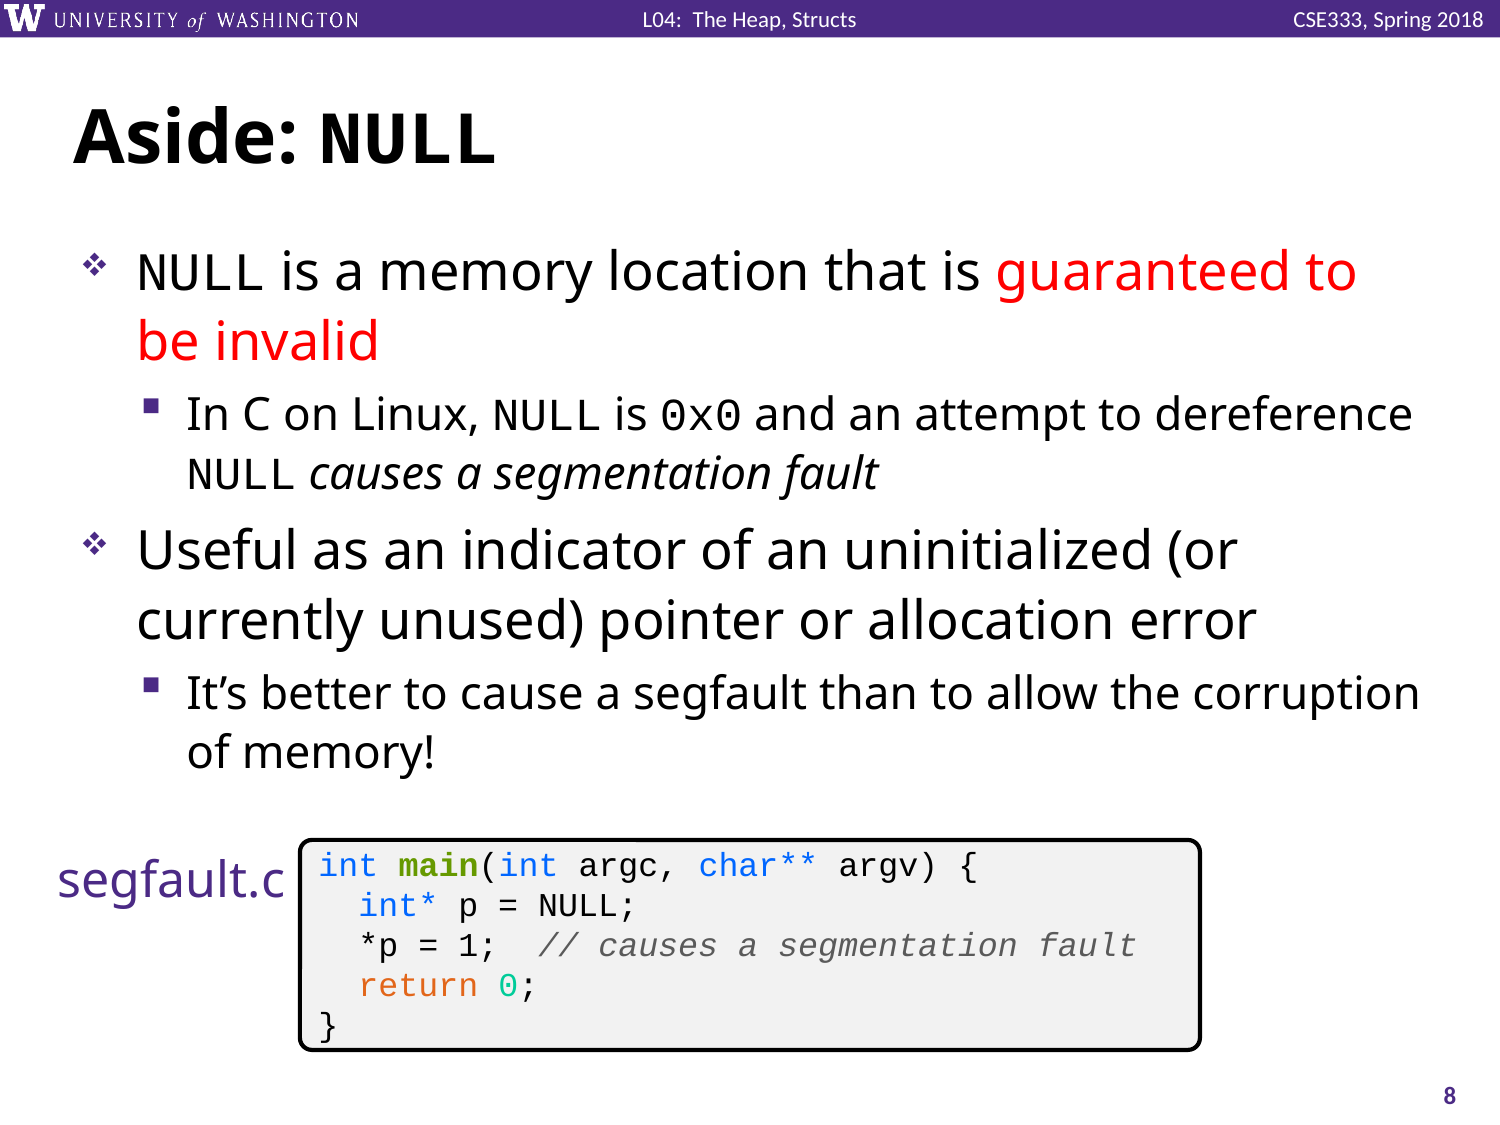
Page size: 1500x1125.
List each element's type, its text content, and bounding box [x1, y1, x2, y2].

list NULL is a memory location that is guaranteed to be invalid In C on Linux, NULL is 0x0 and an attempt to dereference NULL causes a segmentation fault Useful as an indicator of an uninitialized (or currently unused) pointer or allocation error It’s better to cause a segfault than to allow the corruption of memory! [64, 223, 1438, 794]
text_box int main(int argc, char** argv) { int* p = NULL; *p = 1; // causes a segmentation fault return 0; } [299, 839, 1200, 1050]
picture [4, 4, 358, 32]
slide_number 8 [1400, 1065, 1500, 1125]
title Aside: NULL [58, 71, 1438, 197]
text_box segfault.c [29, 839, 300, 915]
